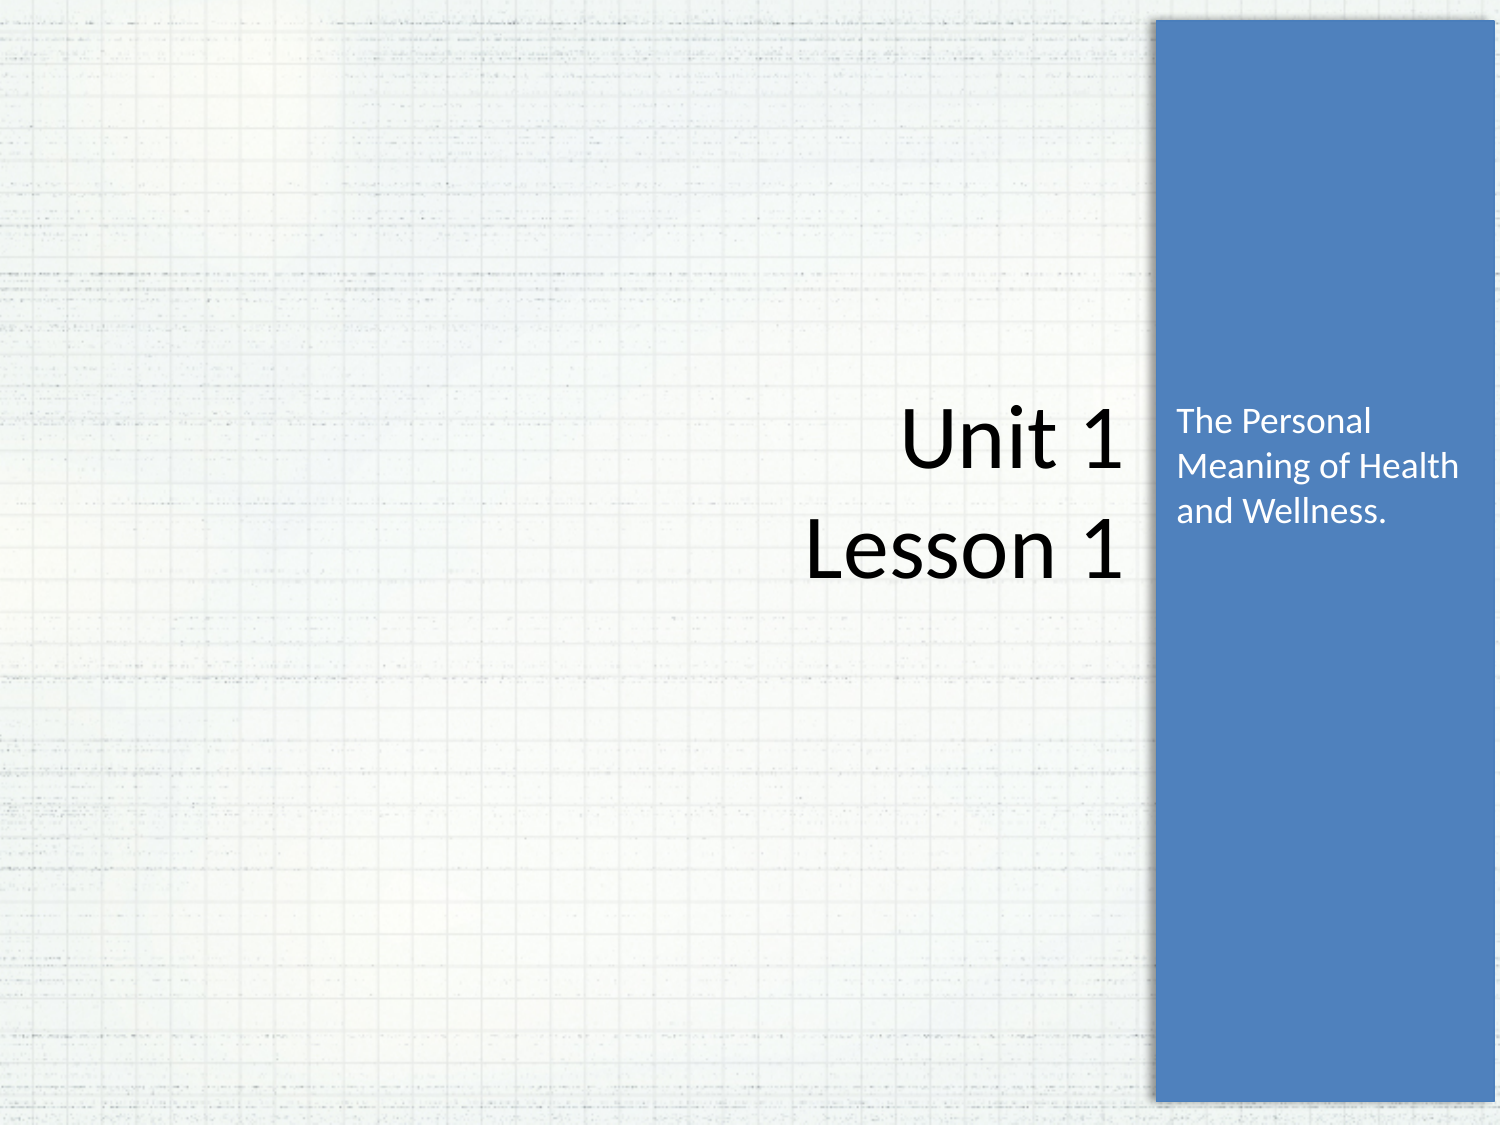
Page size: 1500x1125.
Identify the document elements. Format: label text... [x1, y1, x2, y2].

picture [0, 0, 1500, 1125]
text_box [1156, 20, 1495, 1102]
text_box Unit 1 Lesson 1 [102, 336, 1141, 637]
text_box The Personal Meaning of Health and Wellness. [1161, 388, 1487, 627]
